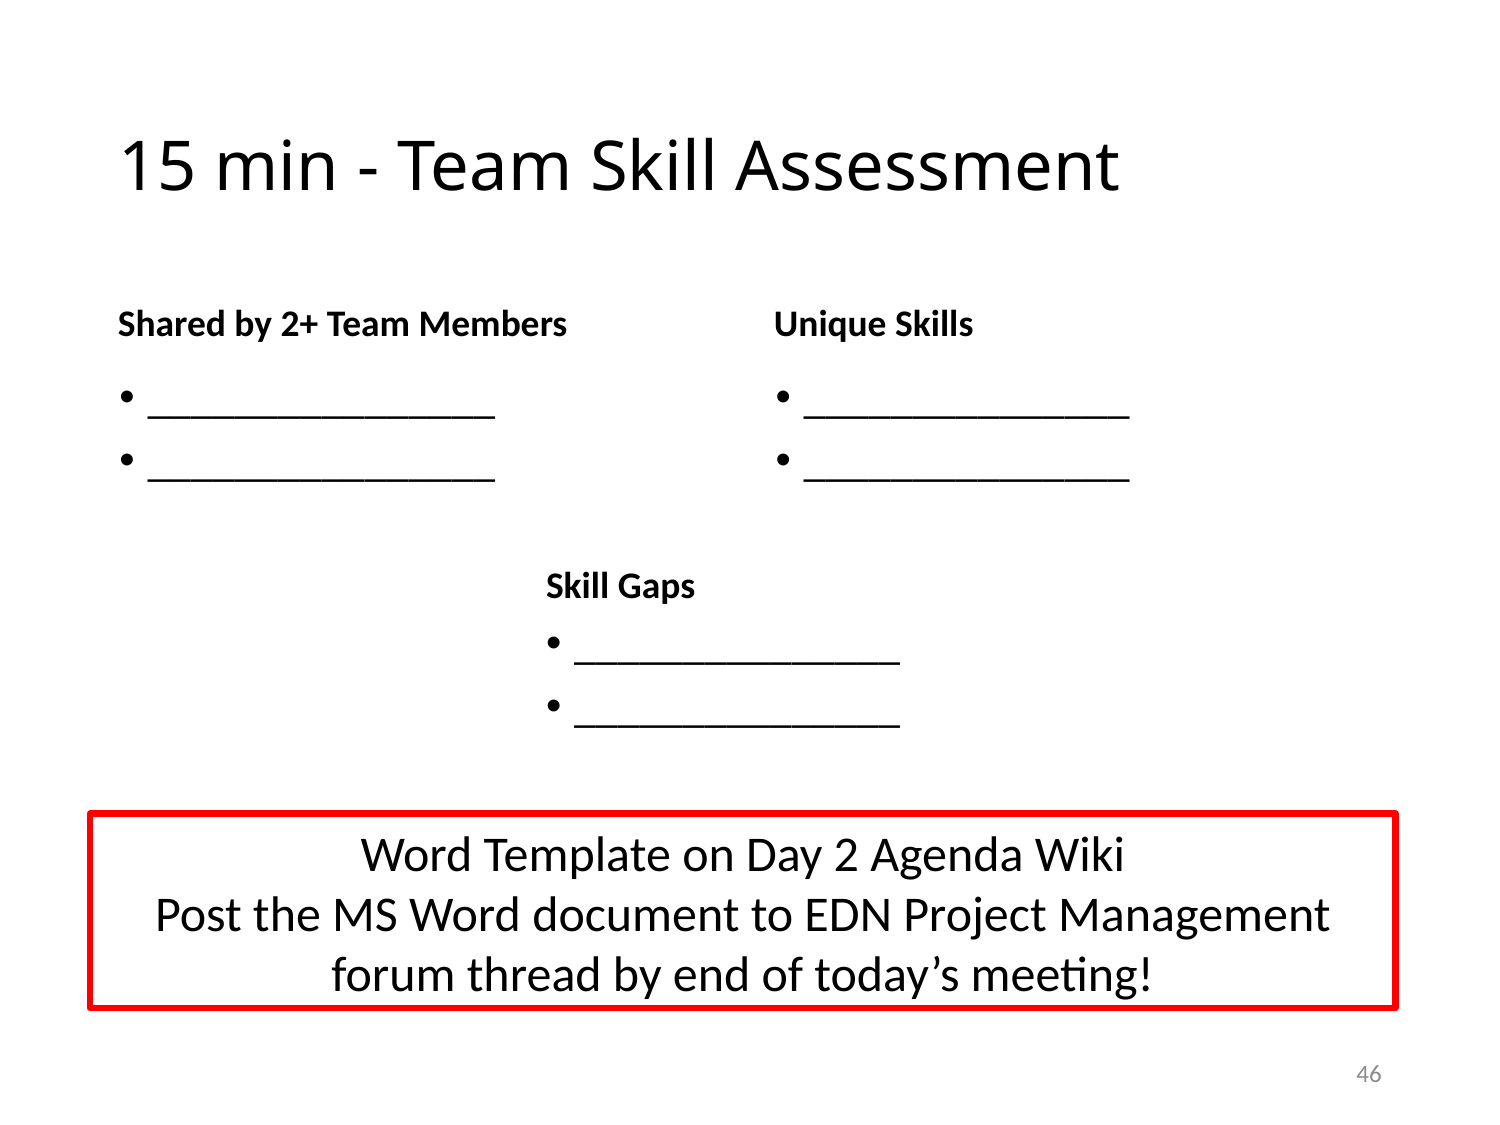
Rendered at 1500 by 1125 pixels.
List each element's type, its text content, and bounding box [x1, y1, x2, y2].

slide_number 46 [1059, 1042, 1397, 1103]
text_box Word Template on Day 2 Agenda Wiki Post the MS Word document to EDN Project Management forum thread by end of today’s meeting! [90, 813, 1396, 1009]
list Shared by 2+ Team Members [102, 216, 738, 352]
list Unique Skills [758, 216, 1397, 352]
title 15 min - Team Skill Assessment [103, 59, 1398, 278]
list _______________ _______________ [760, 367, 1399, 973]
text_box Skill Gaps _______________ _______________ [531, 553, 916, 739]
list ________________ ________________ [104, 367, 739, 813]
